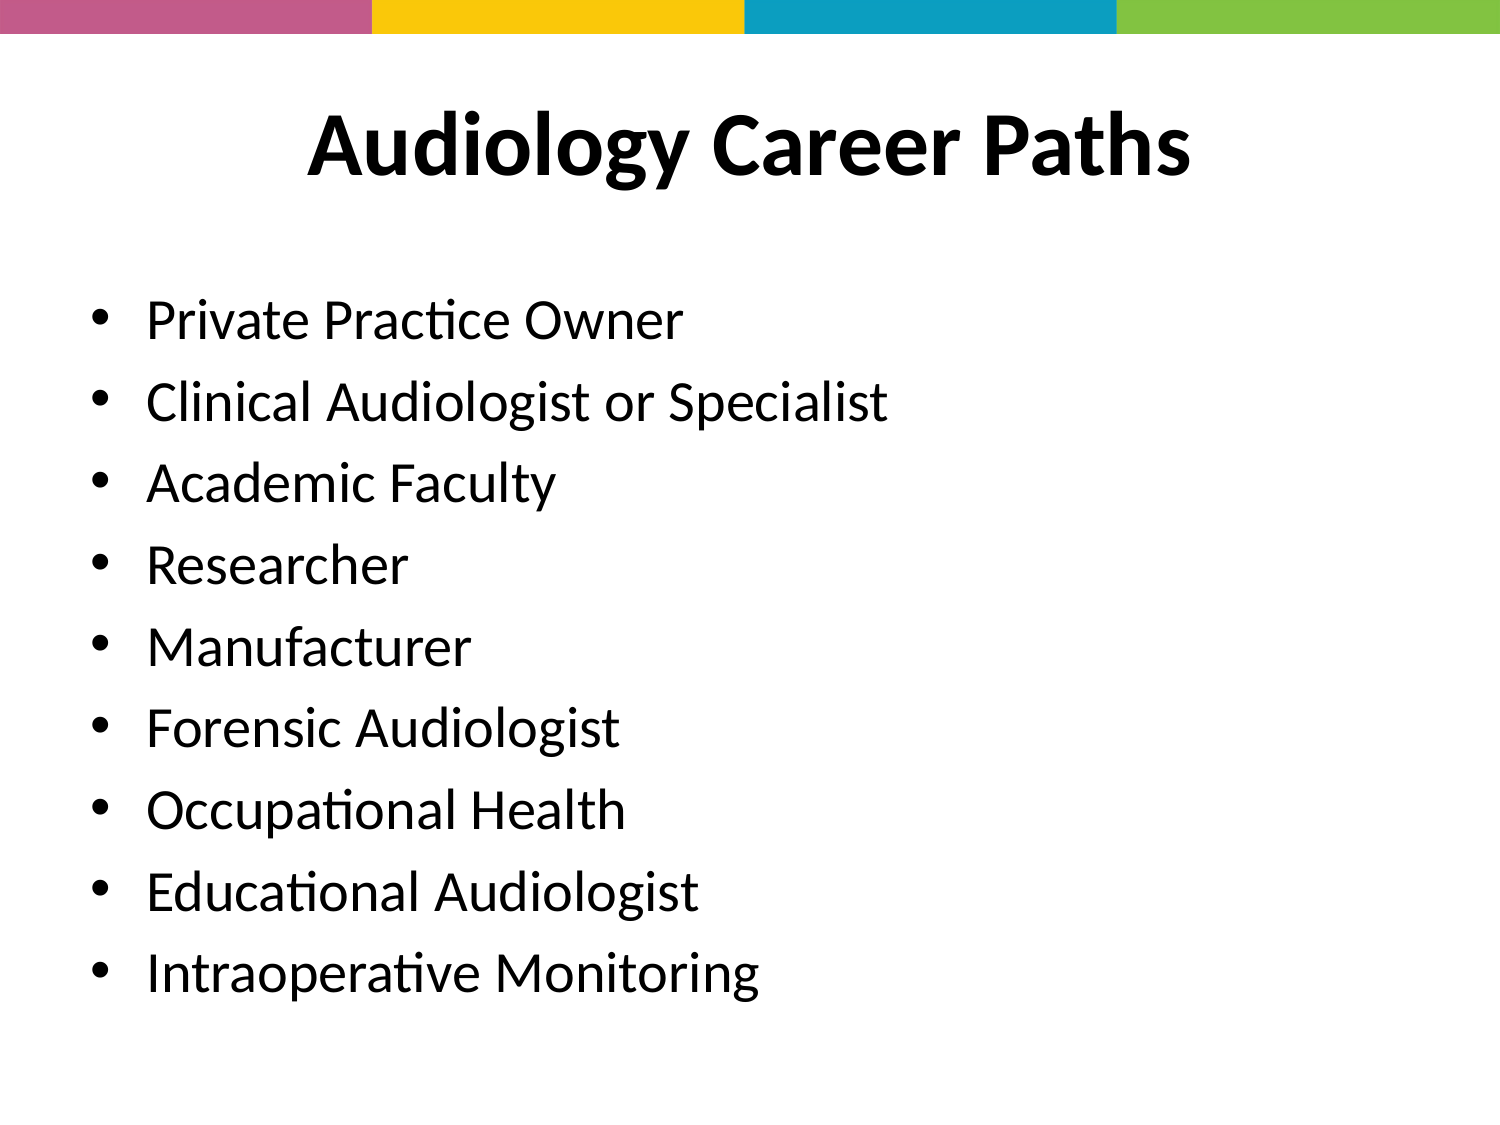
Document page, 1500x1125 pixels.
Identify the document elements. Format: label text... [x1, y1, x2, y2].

picture [0, 0, 744, 34]
title Audiology Career Paths [75, 45, 1425, 233]
picture [1117, 0, 1500, 34]
list Private Practice Owner Clinical Audiologist or Specialist Academic Faculty Researcher Manufacturer Forensic Audiologist Occupational Health Educational Audiologist Intraoperative Monitoring [75, 273, 1425, 1016]
